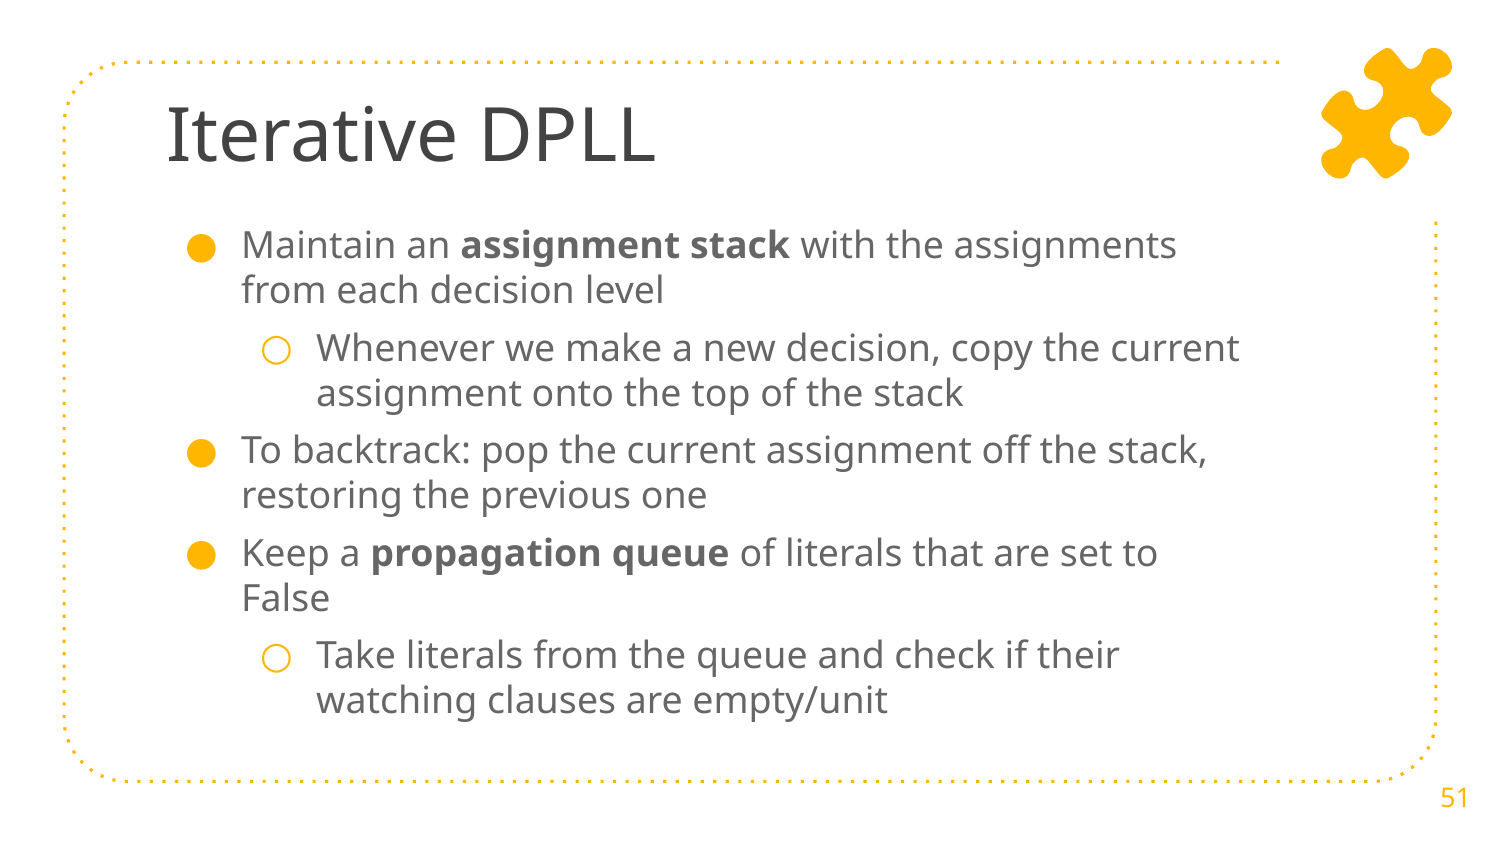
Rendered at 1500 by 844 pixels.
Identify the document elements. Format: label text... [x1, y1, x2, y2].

slide_number ‹#› [1411, 753, 1500, 844]
list Maintain an assignment stack with the assignments from each decision level Whenever we make a new decision, copy the current assignment onto the top of the stack To backtrack: pop the current assignment off the stack, restoring the previous one Keep a propagation queue of literals that are set to False Take literals from the queue and check if their watching clauses are empty/unit [151, 206, 1274, 772]
text_box [1321, 47, 1452, 179]
title Iterative DPLL [151, 71, 1303, 212]
